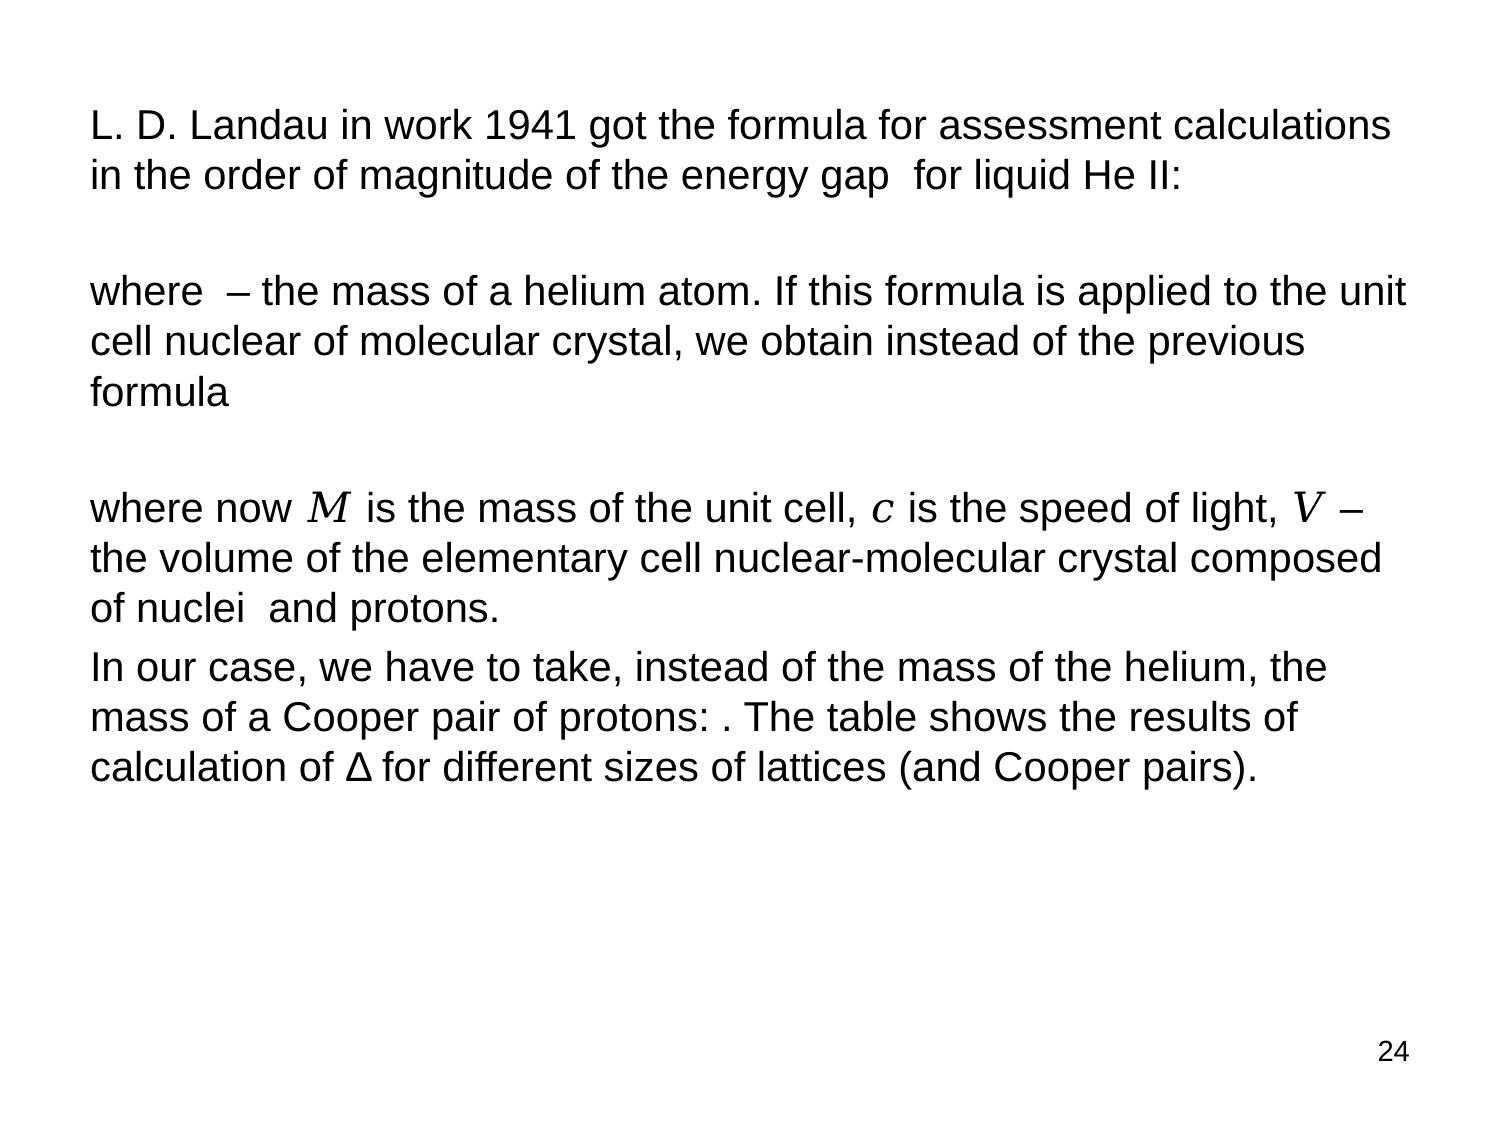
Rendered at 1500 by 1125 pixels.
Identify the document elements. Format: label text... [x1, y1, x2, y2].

slide_number 24 [1074, 1024, 1425, 1103]
